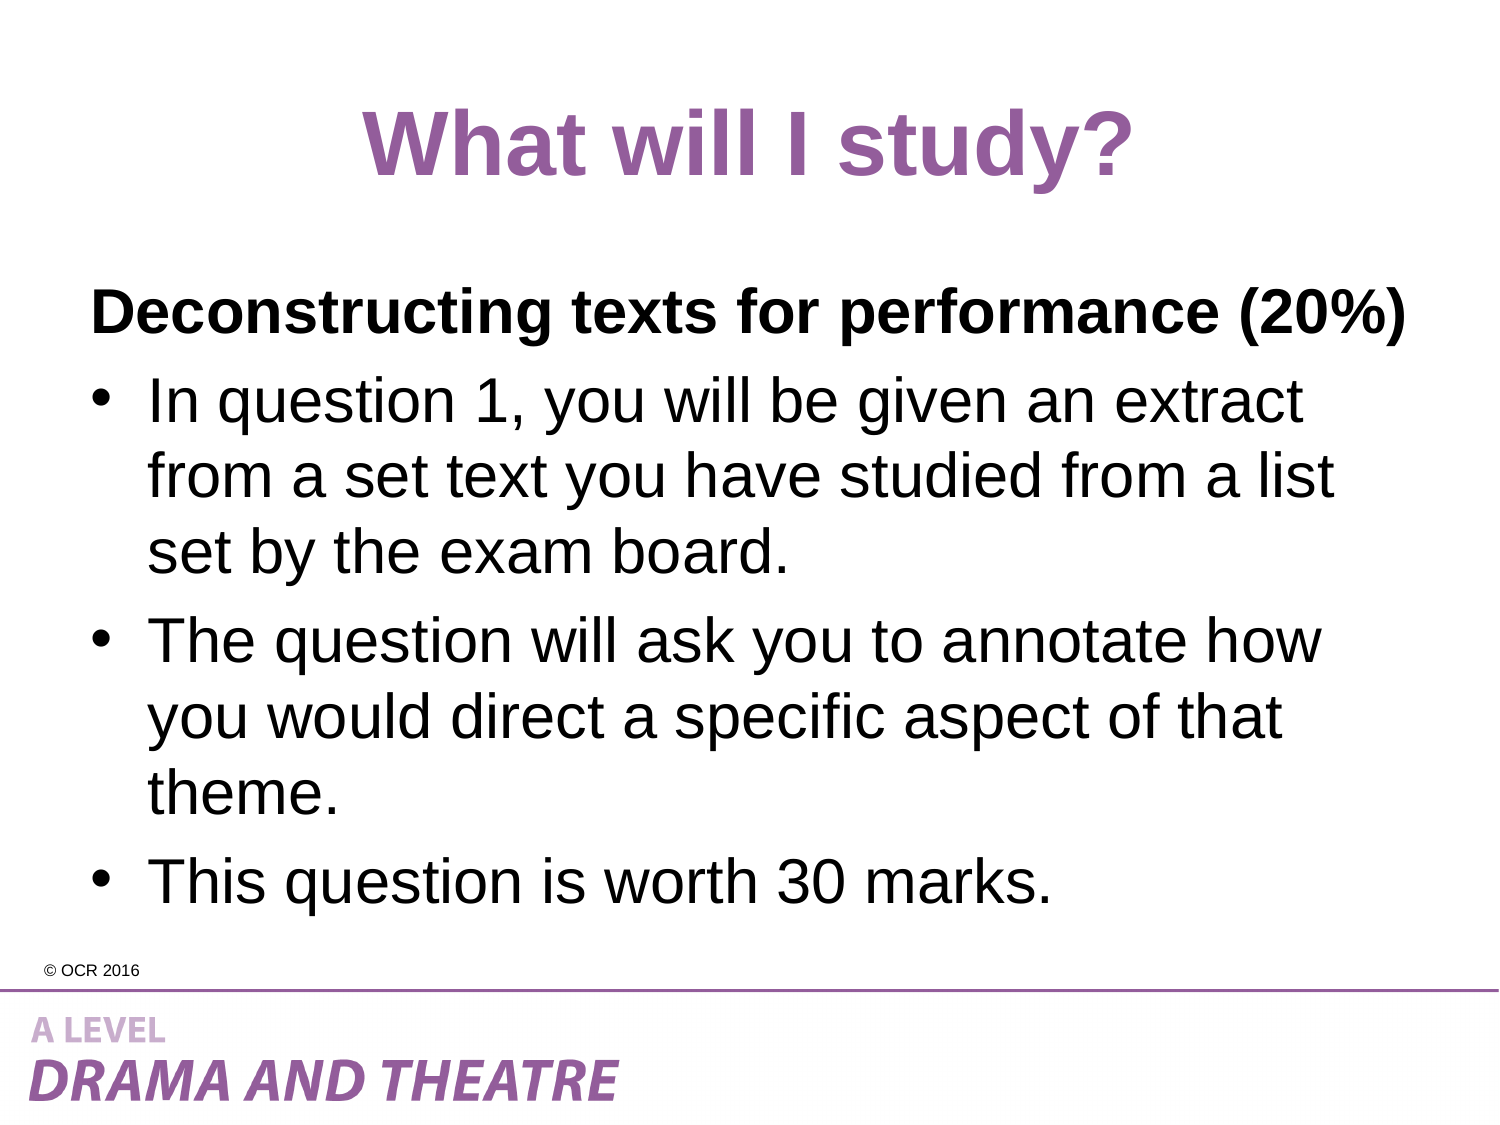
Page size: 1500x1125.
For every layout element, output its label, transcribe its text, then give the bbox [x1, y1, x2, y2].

title What will I study? [75, 45, 1425, 233]
list Deconstructing texts for performance (20%) In question 1, you will be given an extract from a set text you have studied from a list set by the exam board. The question will ask you to annotate how you would direct a specific aspect of that theme. This question is worth 30 marks. [75, 262, 1425, 965]
picture [0, 989, 1499, 1125]
